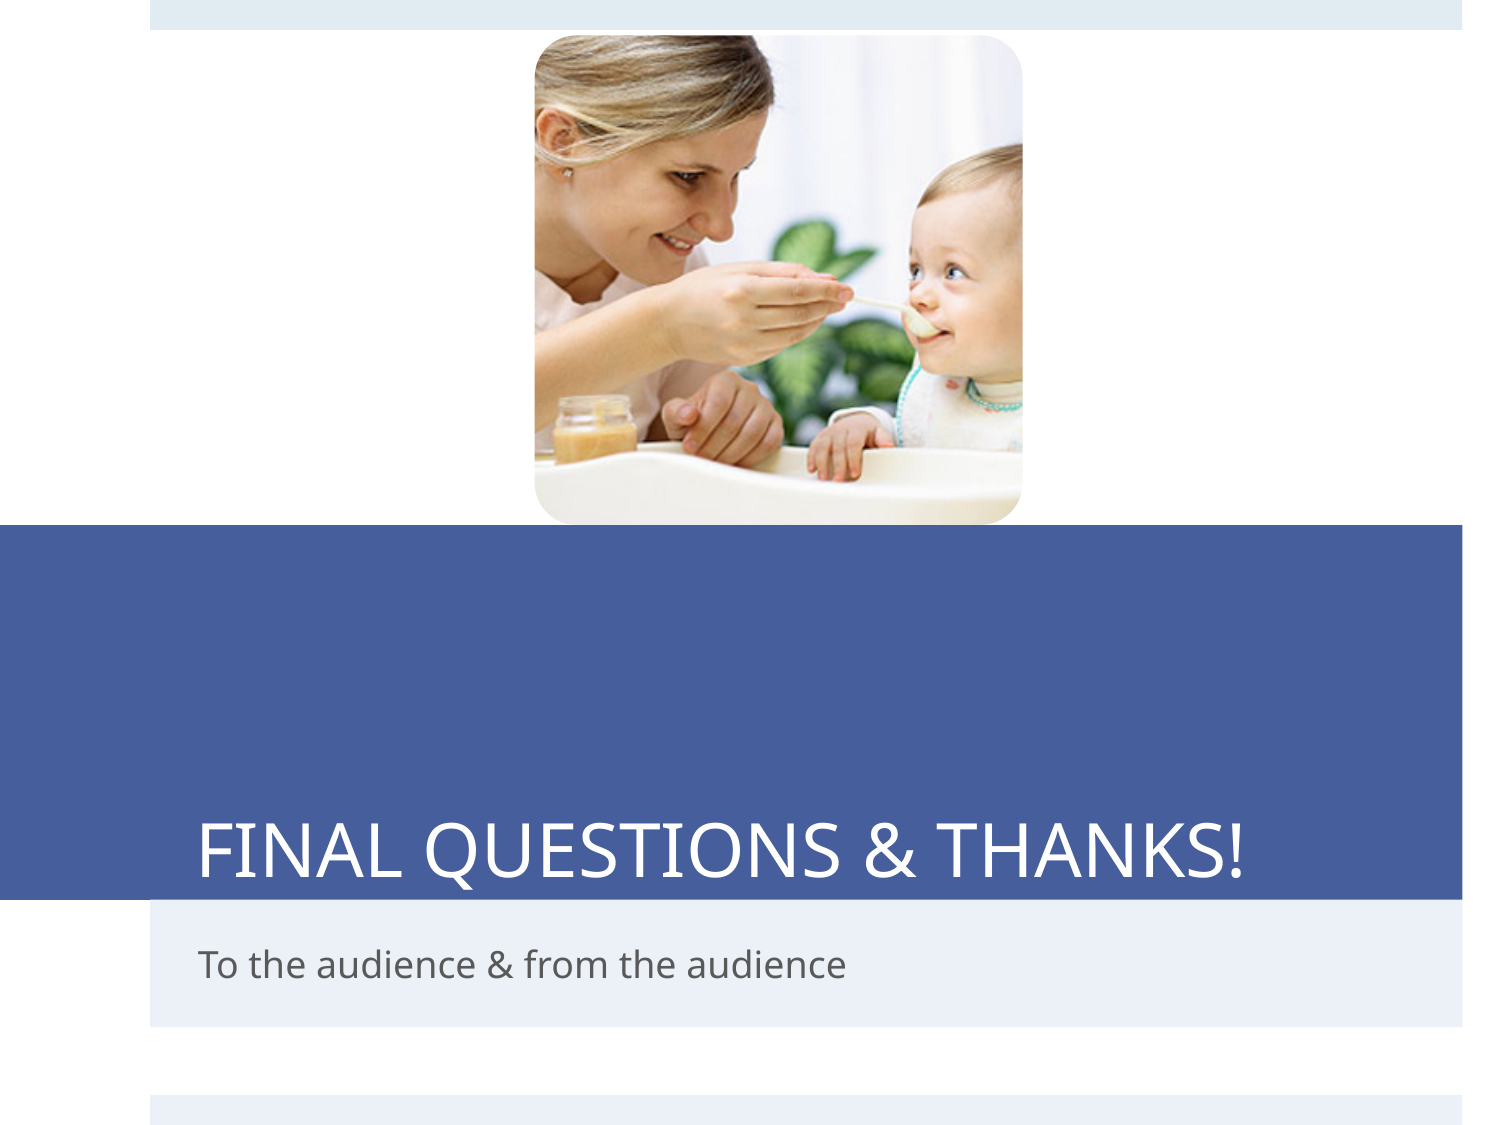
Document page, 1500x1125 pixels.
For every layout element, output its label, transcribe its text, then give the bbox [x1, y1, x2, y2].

list To the audience & from the audience [150, 899, 1463, 1028]
picture [534, 34, 1024, 526]
title FINAL QUESTIONS & THANKS! [0, 525, 1463, 900]
